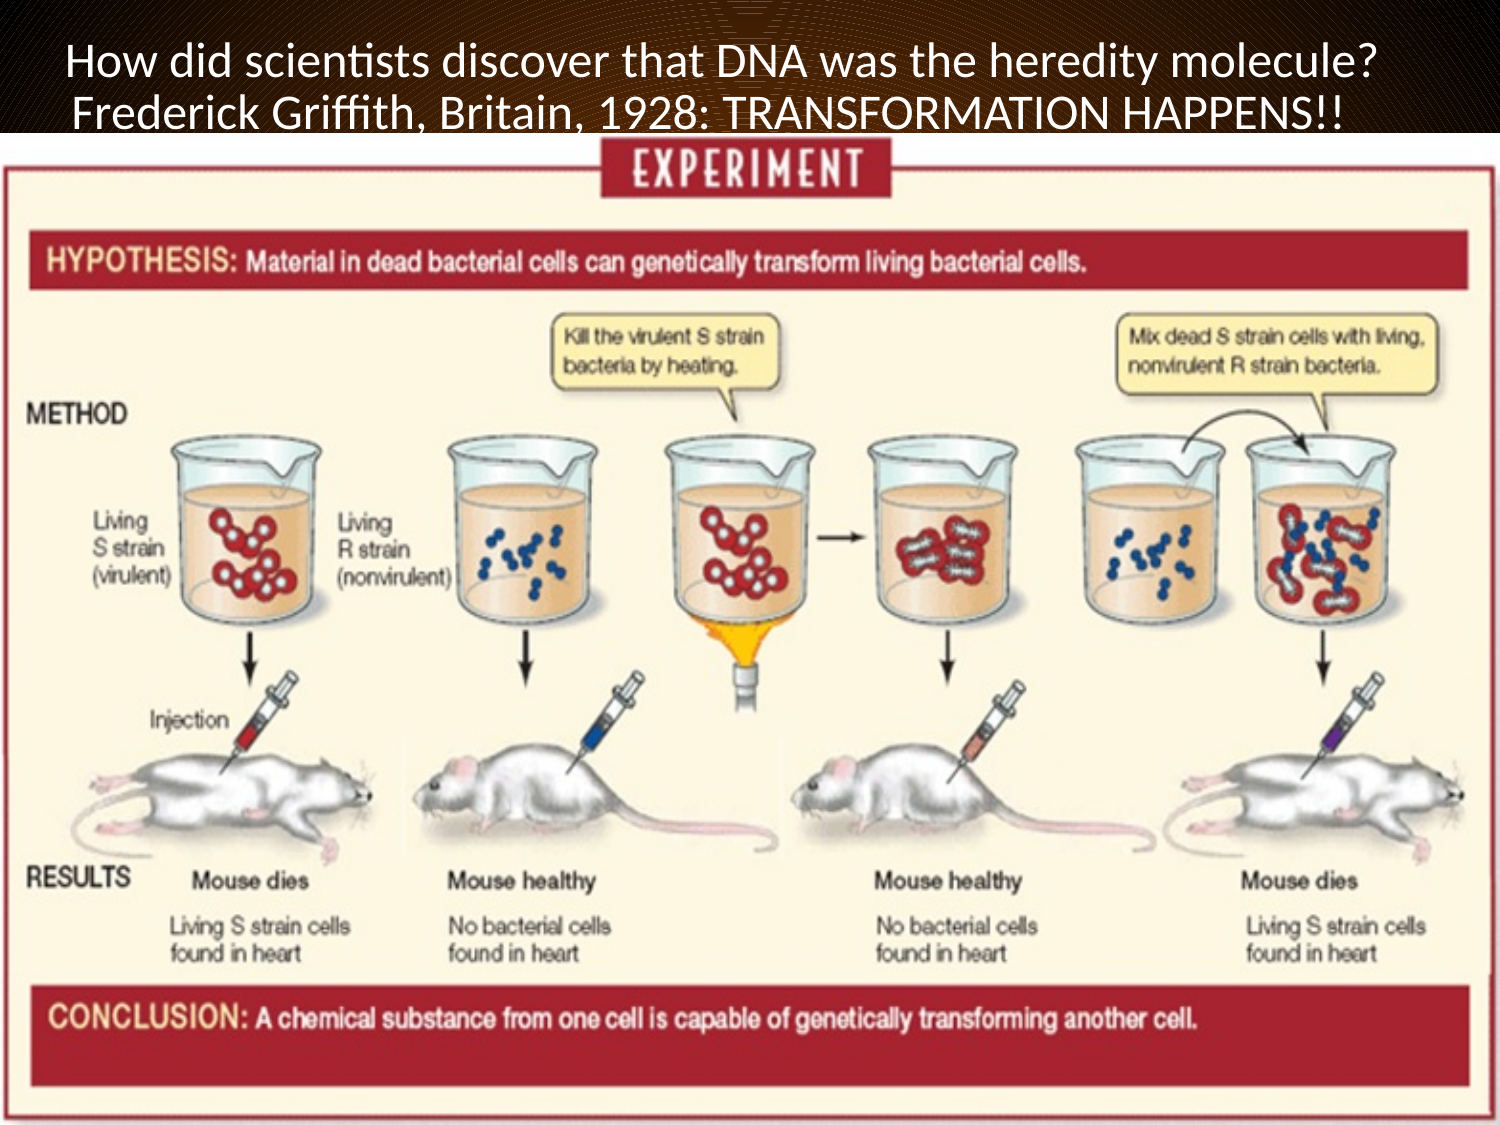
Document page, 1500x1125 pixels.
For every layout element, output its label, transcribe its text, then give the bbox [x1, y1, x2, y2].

text_box Frederick Griffith, Britain, 1928: TRANSFORMATION HAPPENS!! [56, 72, 1362, 131]
picture [0, 132, 1500, 1125]
text_box How did scientists discover that DNA was the heredity molecule? [50, 19, 1419, 95]
